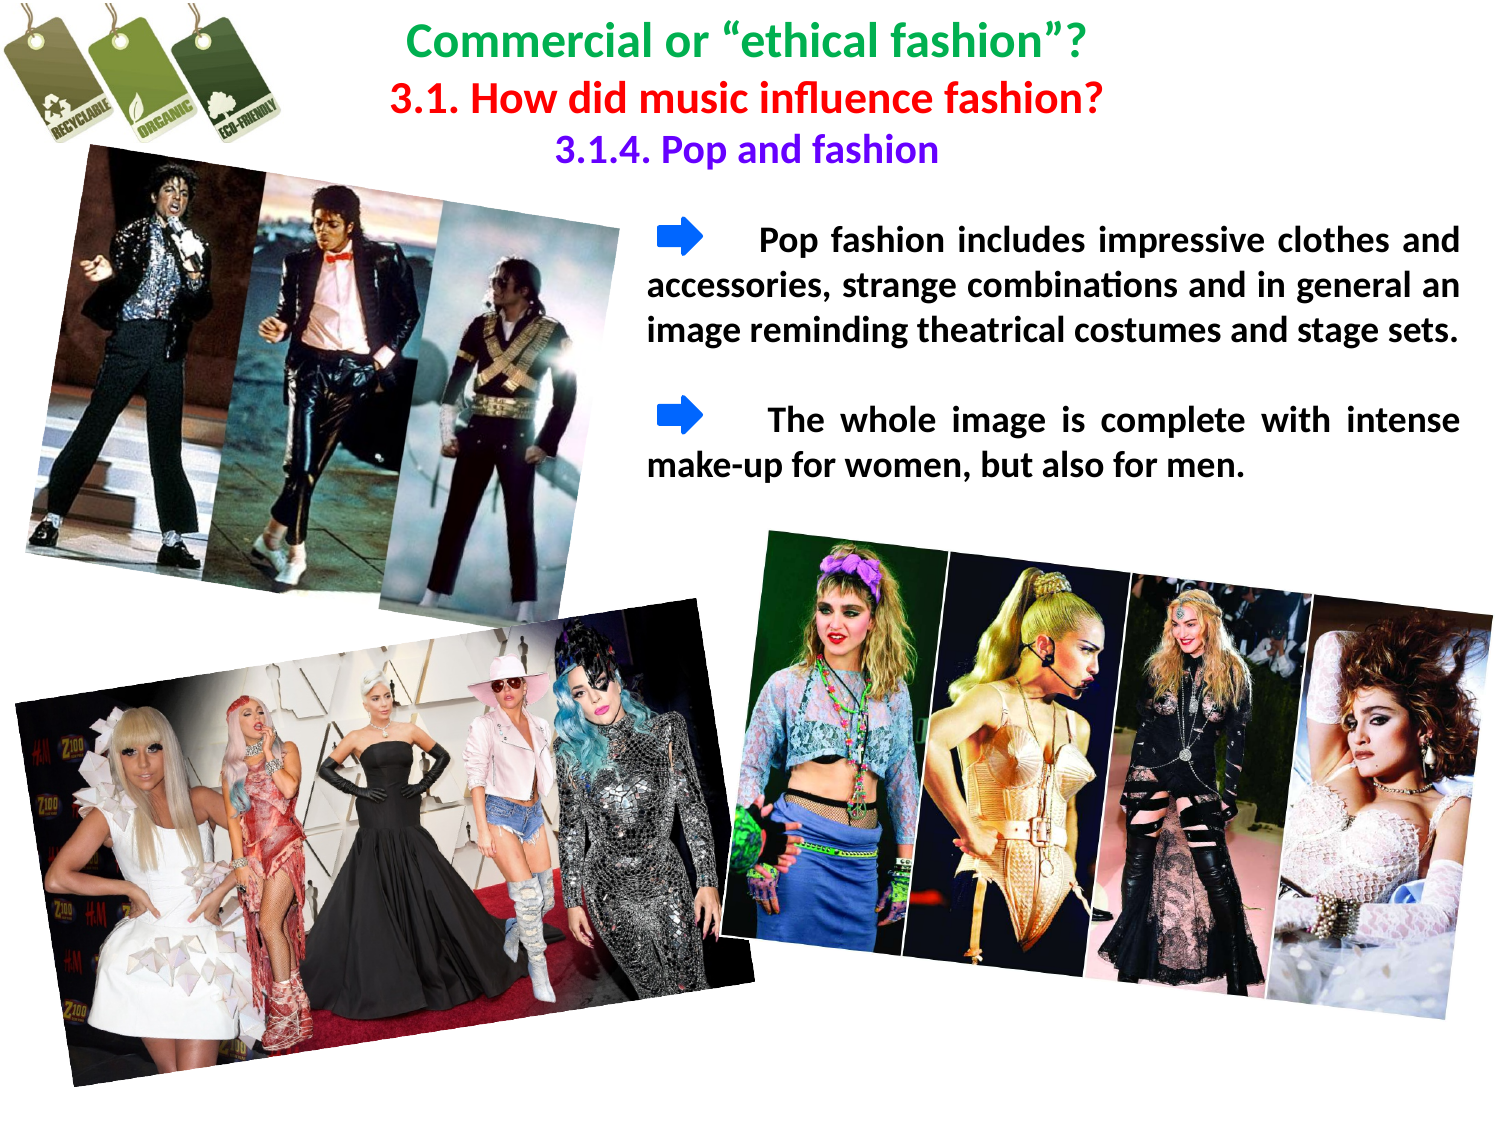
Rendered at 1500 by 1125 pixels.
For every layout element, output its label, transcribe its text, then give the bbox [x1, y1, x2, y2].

text_box [657, 395, 704, 435]
text_box Pop fashion includes impressive clothes and accessories, strange combinations and in general an image reminding theatrical costumes and stage sets. The whole image is complete with intense make-up for women, but also for men. [631, 208, 1477, 493]
picture [0, 3, 1494, 1087]
text_box [657, 216, 704, 256]
text_box Commercial or “ethical fashion”? 3.1. How did music influence fashion? 3.1.4. Pop and fashion [0, 0, 1495, 180]
